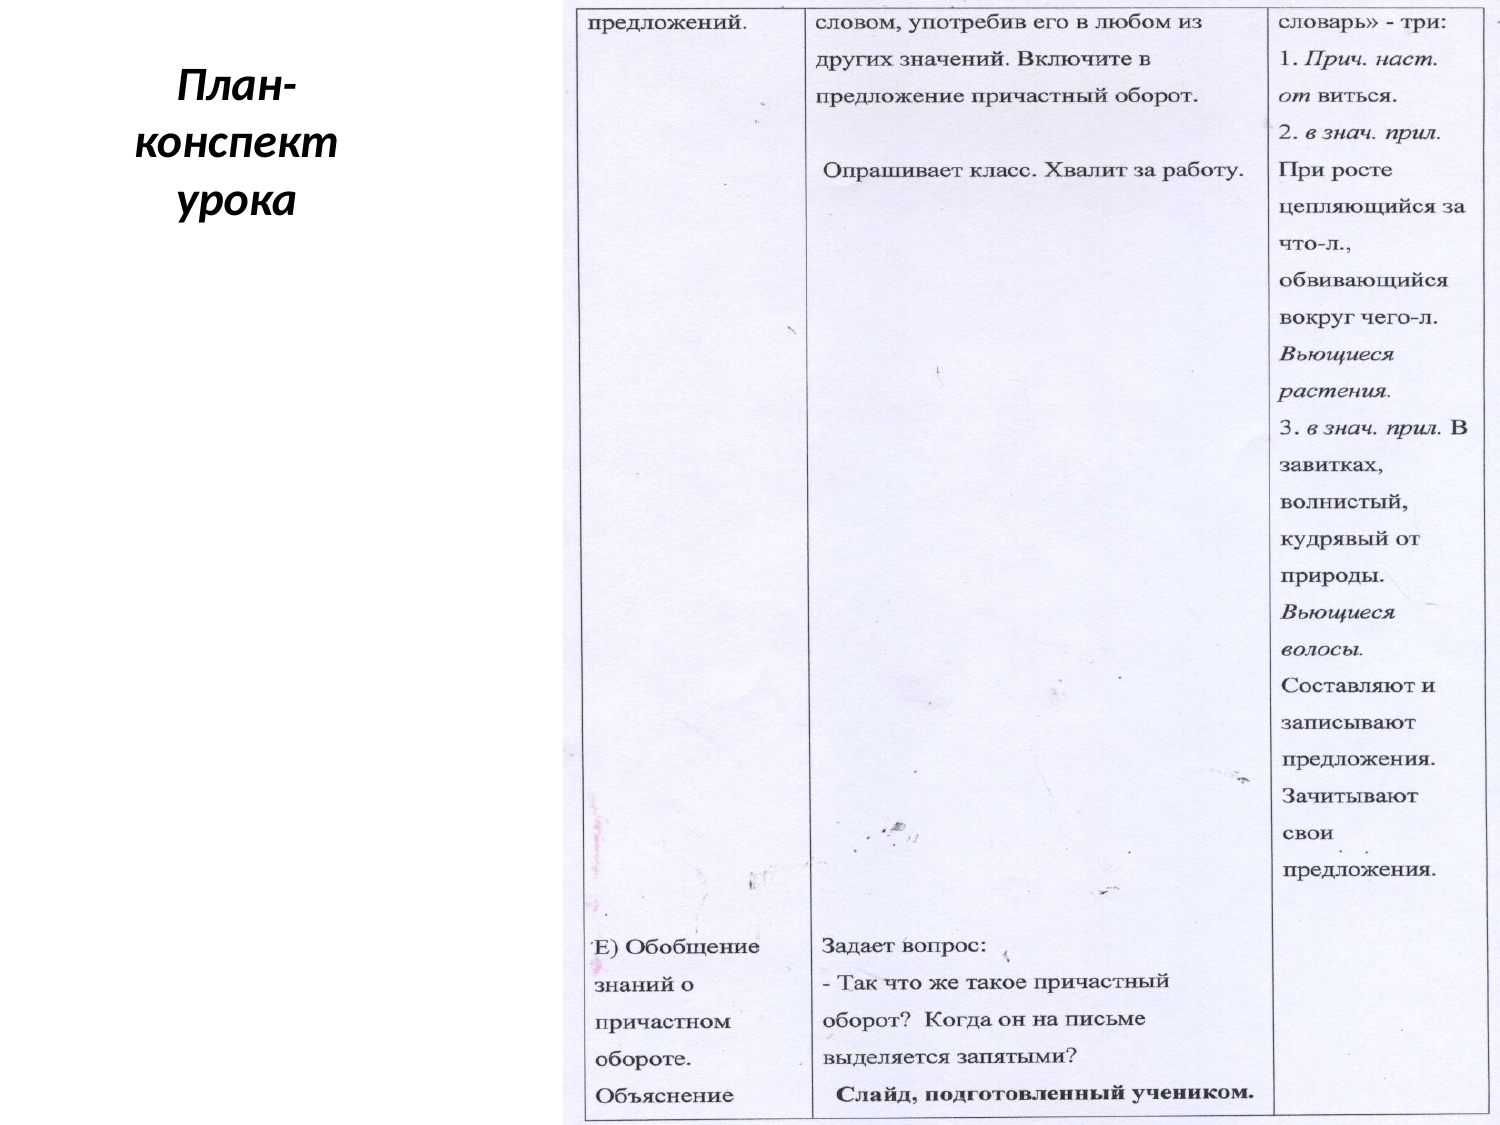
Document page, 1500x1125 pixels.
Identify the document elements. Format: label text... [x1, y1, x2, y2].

picture [562, 0, 1500, 1125]
text_box План-конспект урока [75, 45, 399, 235]
